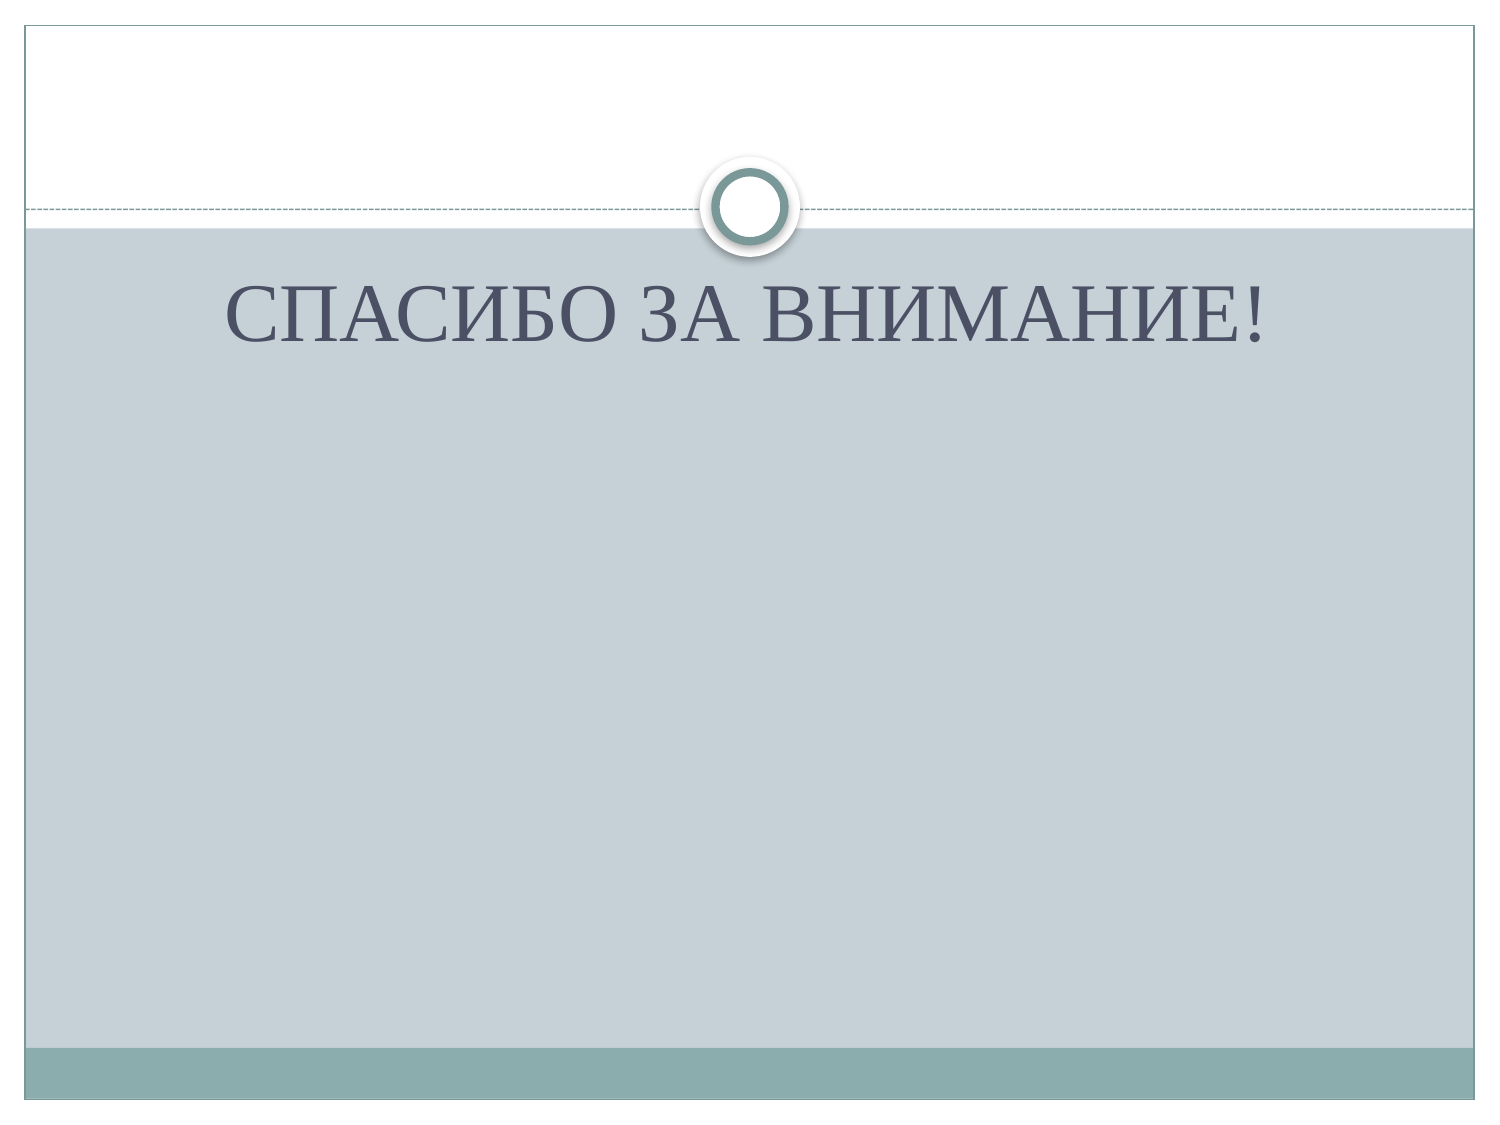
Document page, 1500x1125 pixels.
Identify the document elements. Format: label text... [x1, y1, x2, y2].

list СПАСИБО ЗА ВНИМАНИЕ! [49, 250, 1445, 1001]
